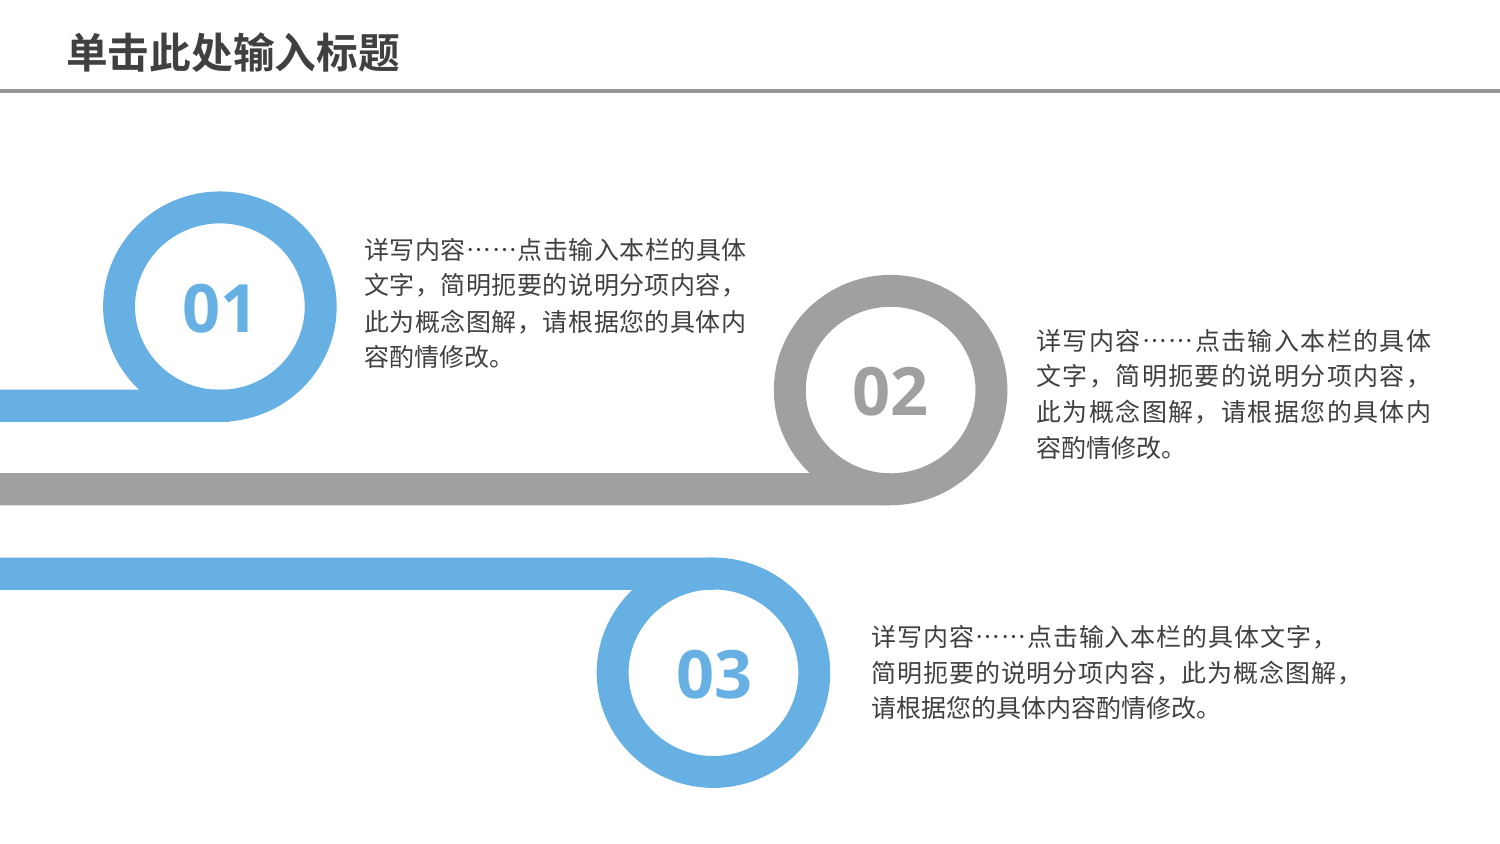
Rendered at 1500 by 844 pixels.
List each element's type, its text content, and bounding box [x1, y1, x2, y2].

text_box [0, 388, 205, 424]
text_box 详写内容……点击输入本栏的具体文字，简明扼要的说明分项内容，此为概念图解，请根据您的具体内容酌情修改。 [856, 607, 1353, 731]
text_box [771, 272, 1010, 508]
text_box 03 [631, 592, 796, 753]
text_box [594, 555, 833, 791]
text_box 详写内容……点击输入本栏的具体文字，简明扼要的说明分项内容，此为概念图解，请根据您的具体内容酌情修改。 [1021, 311, 1447, 471]
text_box [101, 189, 339, 424]
text_box 02 [808, 309, 973, 471]
text_box 单击此处输入标题 [51, 9, 443, 85]
text_box [0, 556, 694, 592]
text_box [0, 471, 872, 507]
text_box 01 [138, 226, 302, 387]
text_box 详写内容……点击输入本栏的具体文字，简明扼要的说明分项内容，此为概念图解，请根据您的具体内容酌情修改。 [349, 220, 762, 380]
